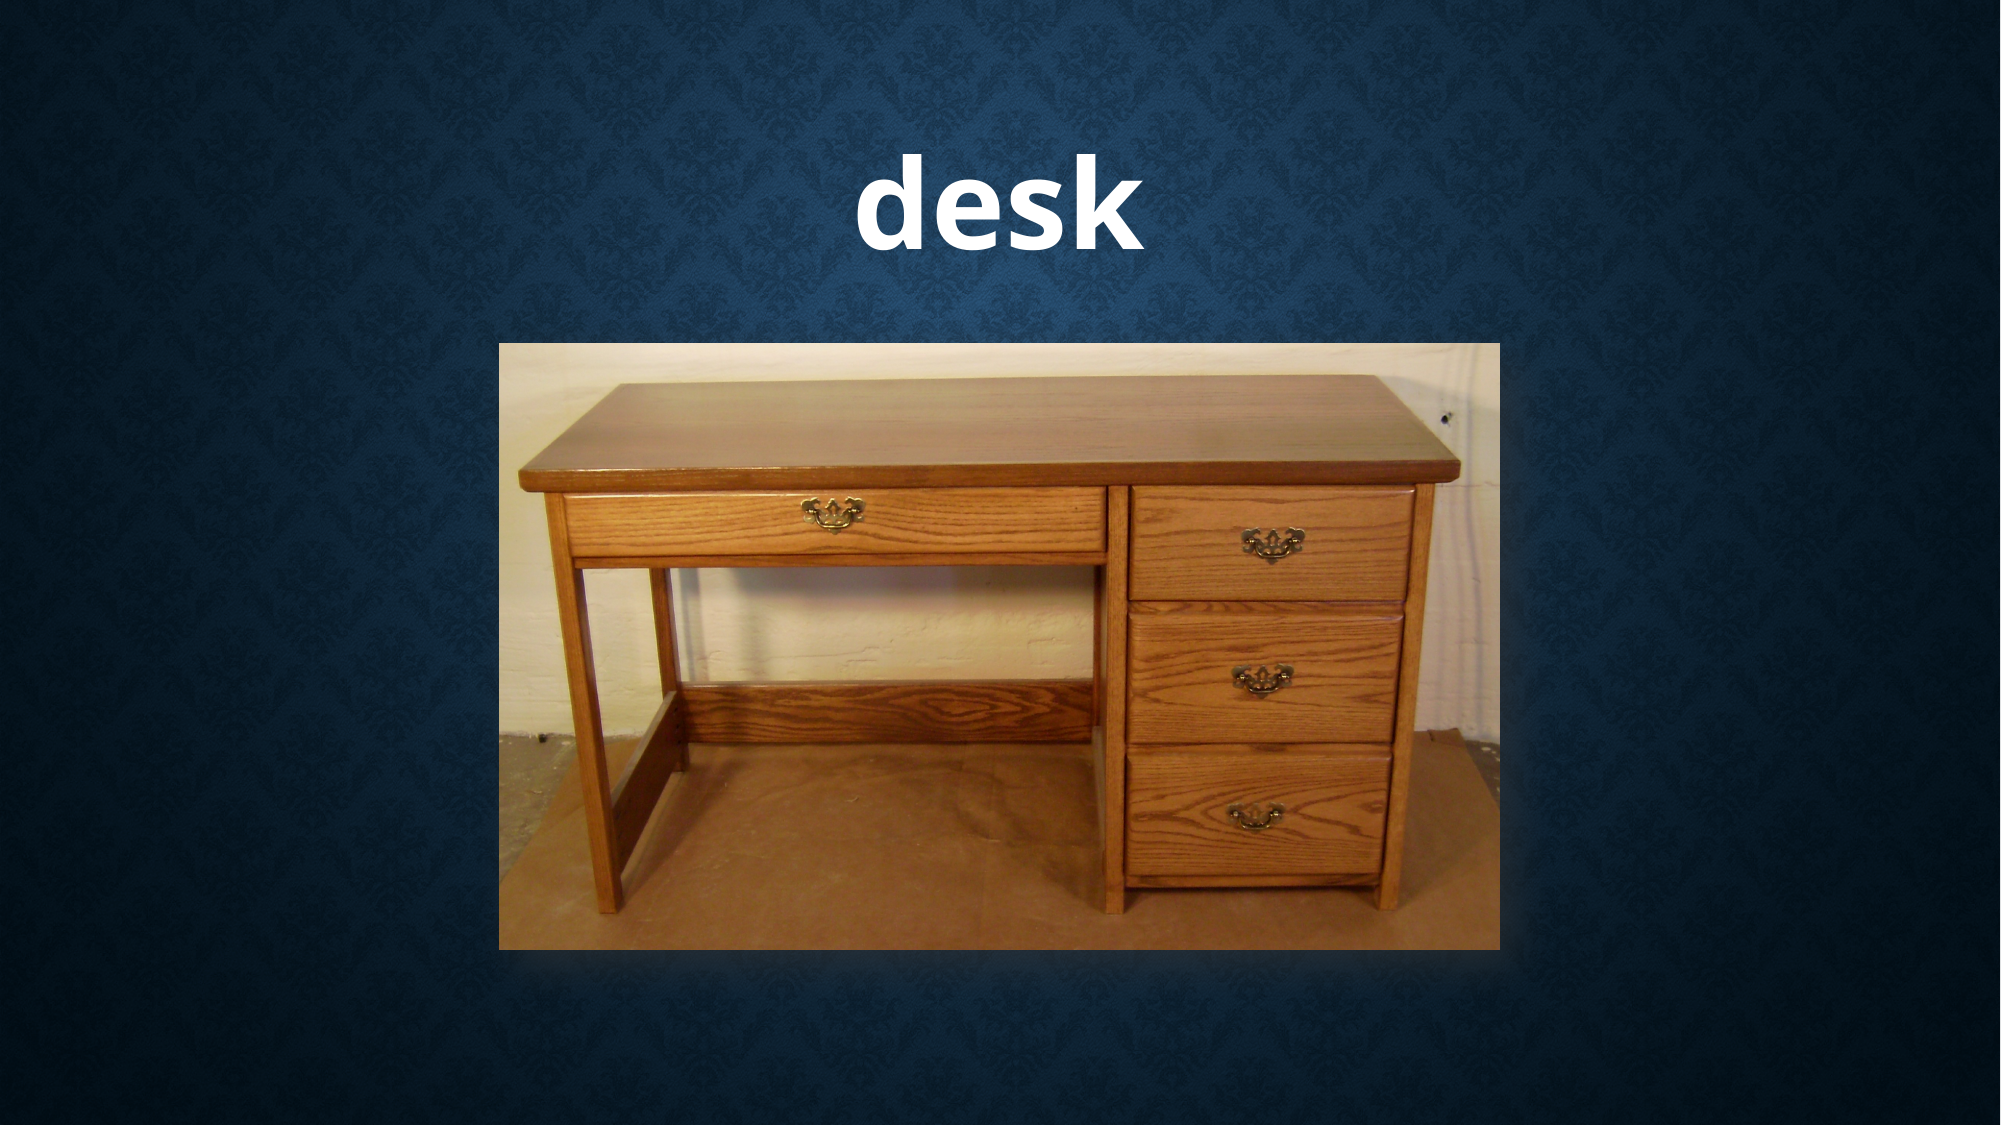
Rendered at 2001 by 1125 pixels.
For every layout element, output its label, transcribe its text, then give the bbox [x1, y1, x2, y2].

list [498, 343, 1500, 951]
title desk [149, 99, 1849, 318]
